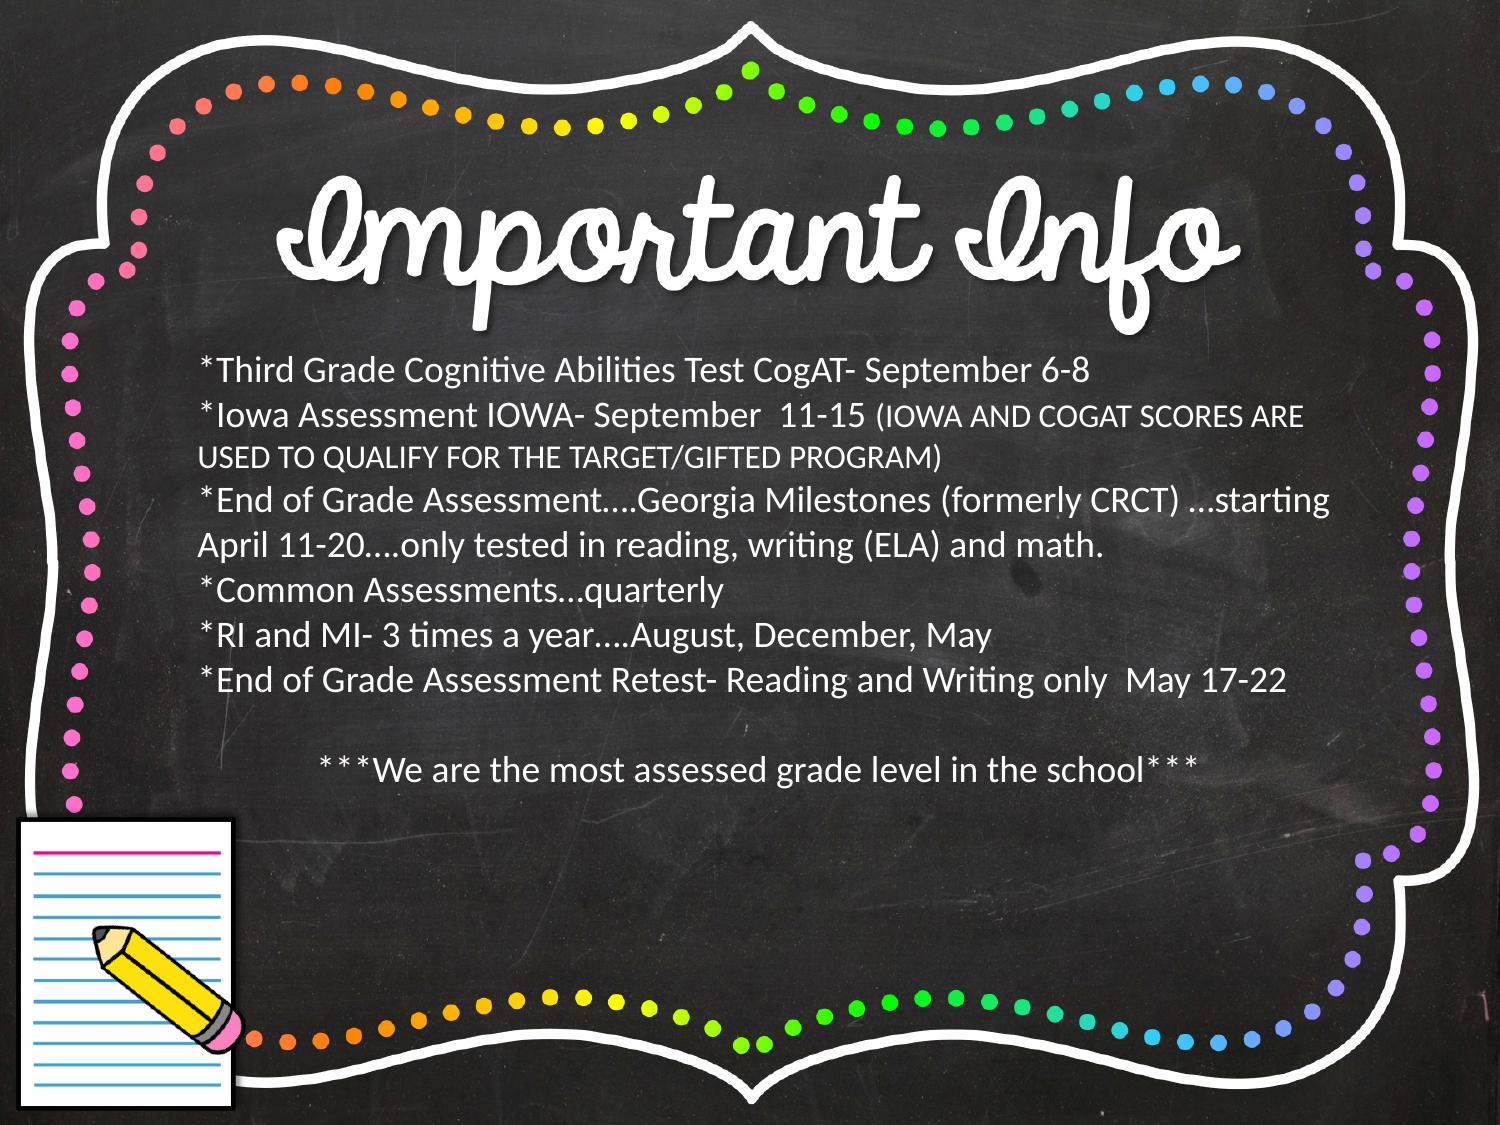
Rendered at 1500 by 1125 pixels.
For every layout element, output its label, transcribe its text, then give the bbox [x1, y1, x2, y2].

picture [0, 0, 1500, 1125]
text_box *Third Grade Cognitive Abilities Test CogAT- September 6-8 *Iowa Assessment IOWA- September 11-15 (IOWA AND COGAT SCORES ARE USED TO QUALIFY FOR THE TARGET/GIFTED PROGRAM) *End of Grade Assessment….Georgia Milestones (formerly CRCT) …starting April 11-20….only tested in reading, writing (ELA) and math. *Common Assessments…quarterly *RI and MI- 3 times a year….August, December, May *End of Grade Assessment Retest- Reading and Writing only May 17-22 ***We are the most assessed grade level in the school*** [182, 337, 1379, 798]
